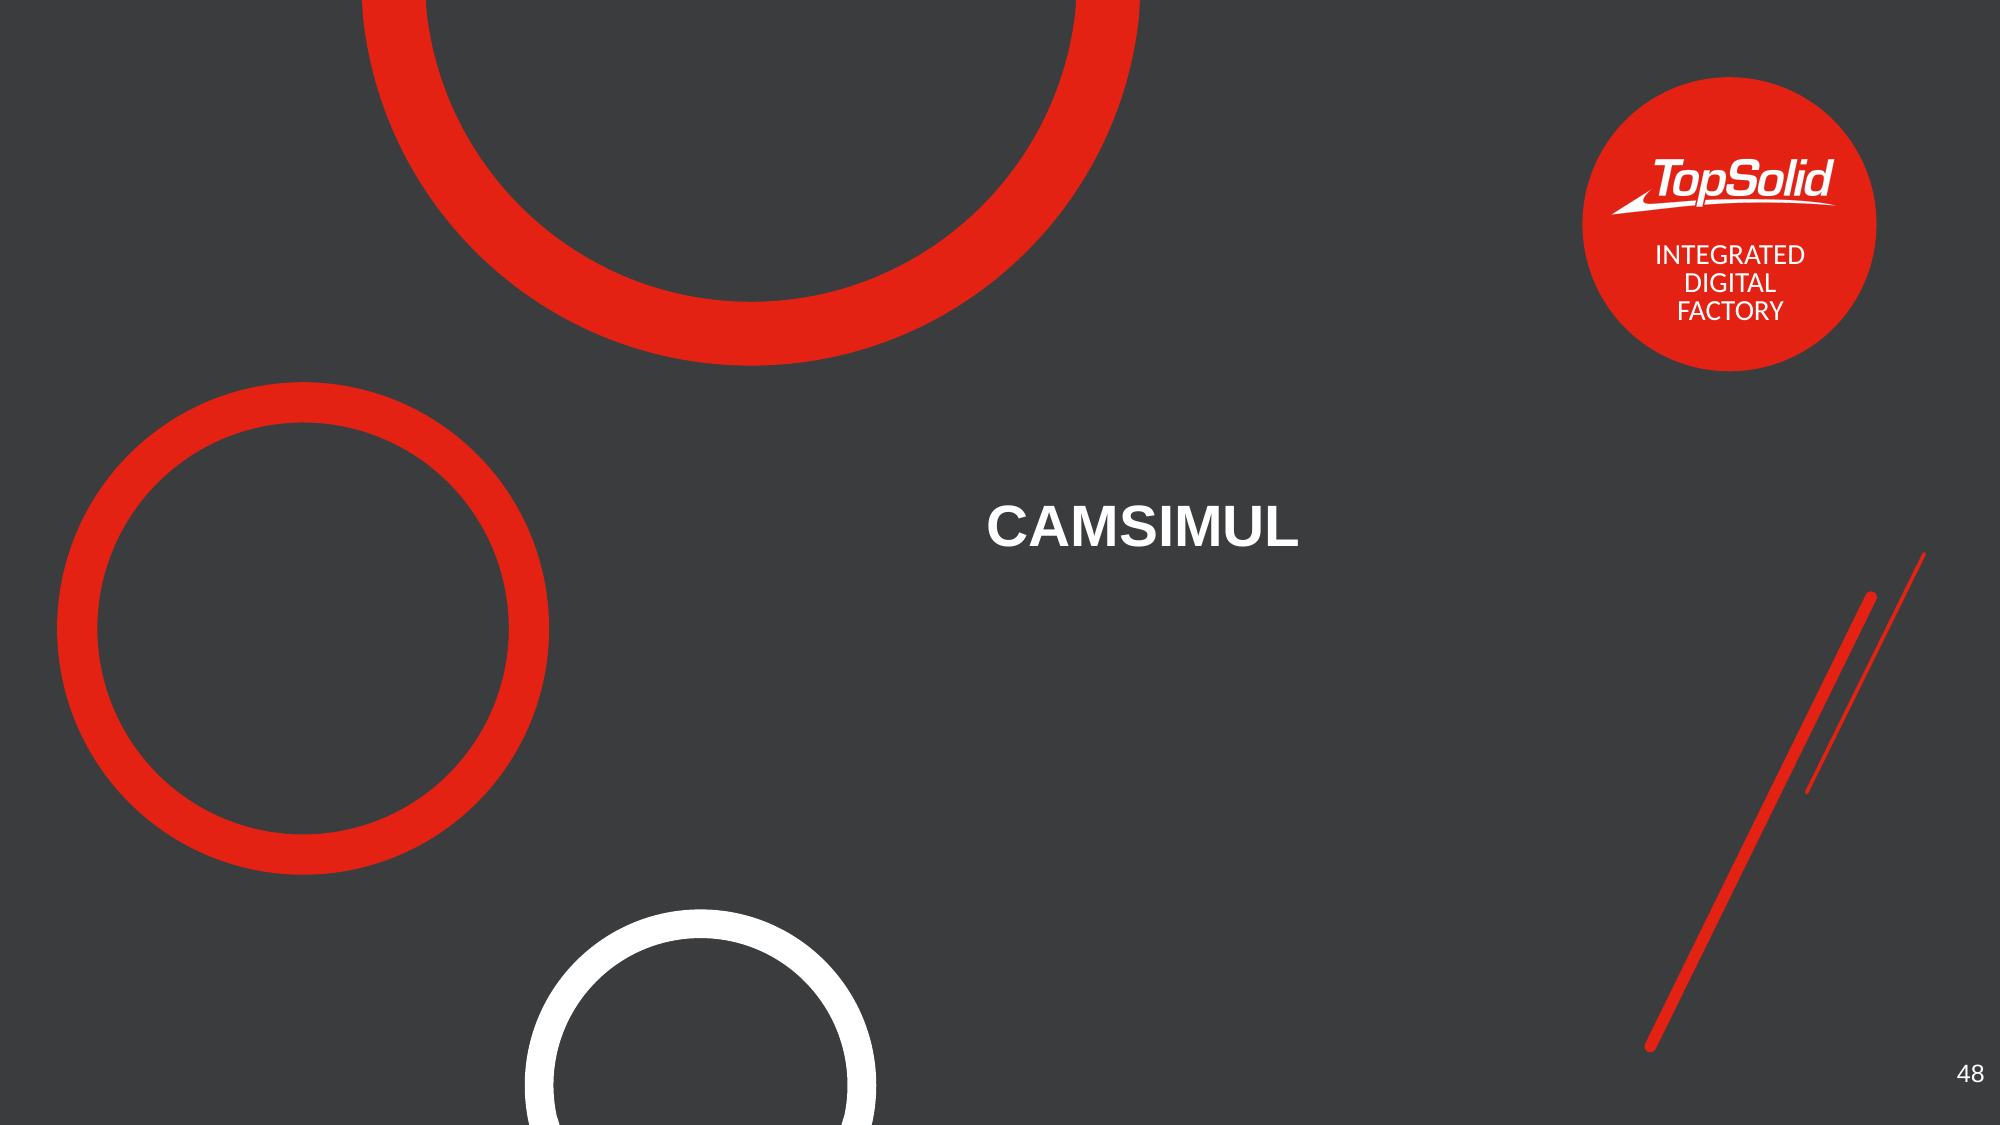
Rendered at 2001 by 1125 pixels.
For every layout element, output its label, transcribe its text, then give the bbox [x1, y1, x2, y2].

title CAMSIMUl [570, 488, 1718, 593]
picture [1608, 152, 1840, 221]
slide_number 48 [1901, 1042, 2000, 1103]
